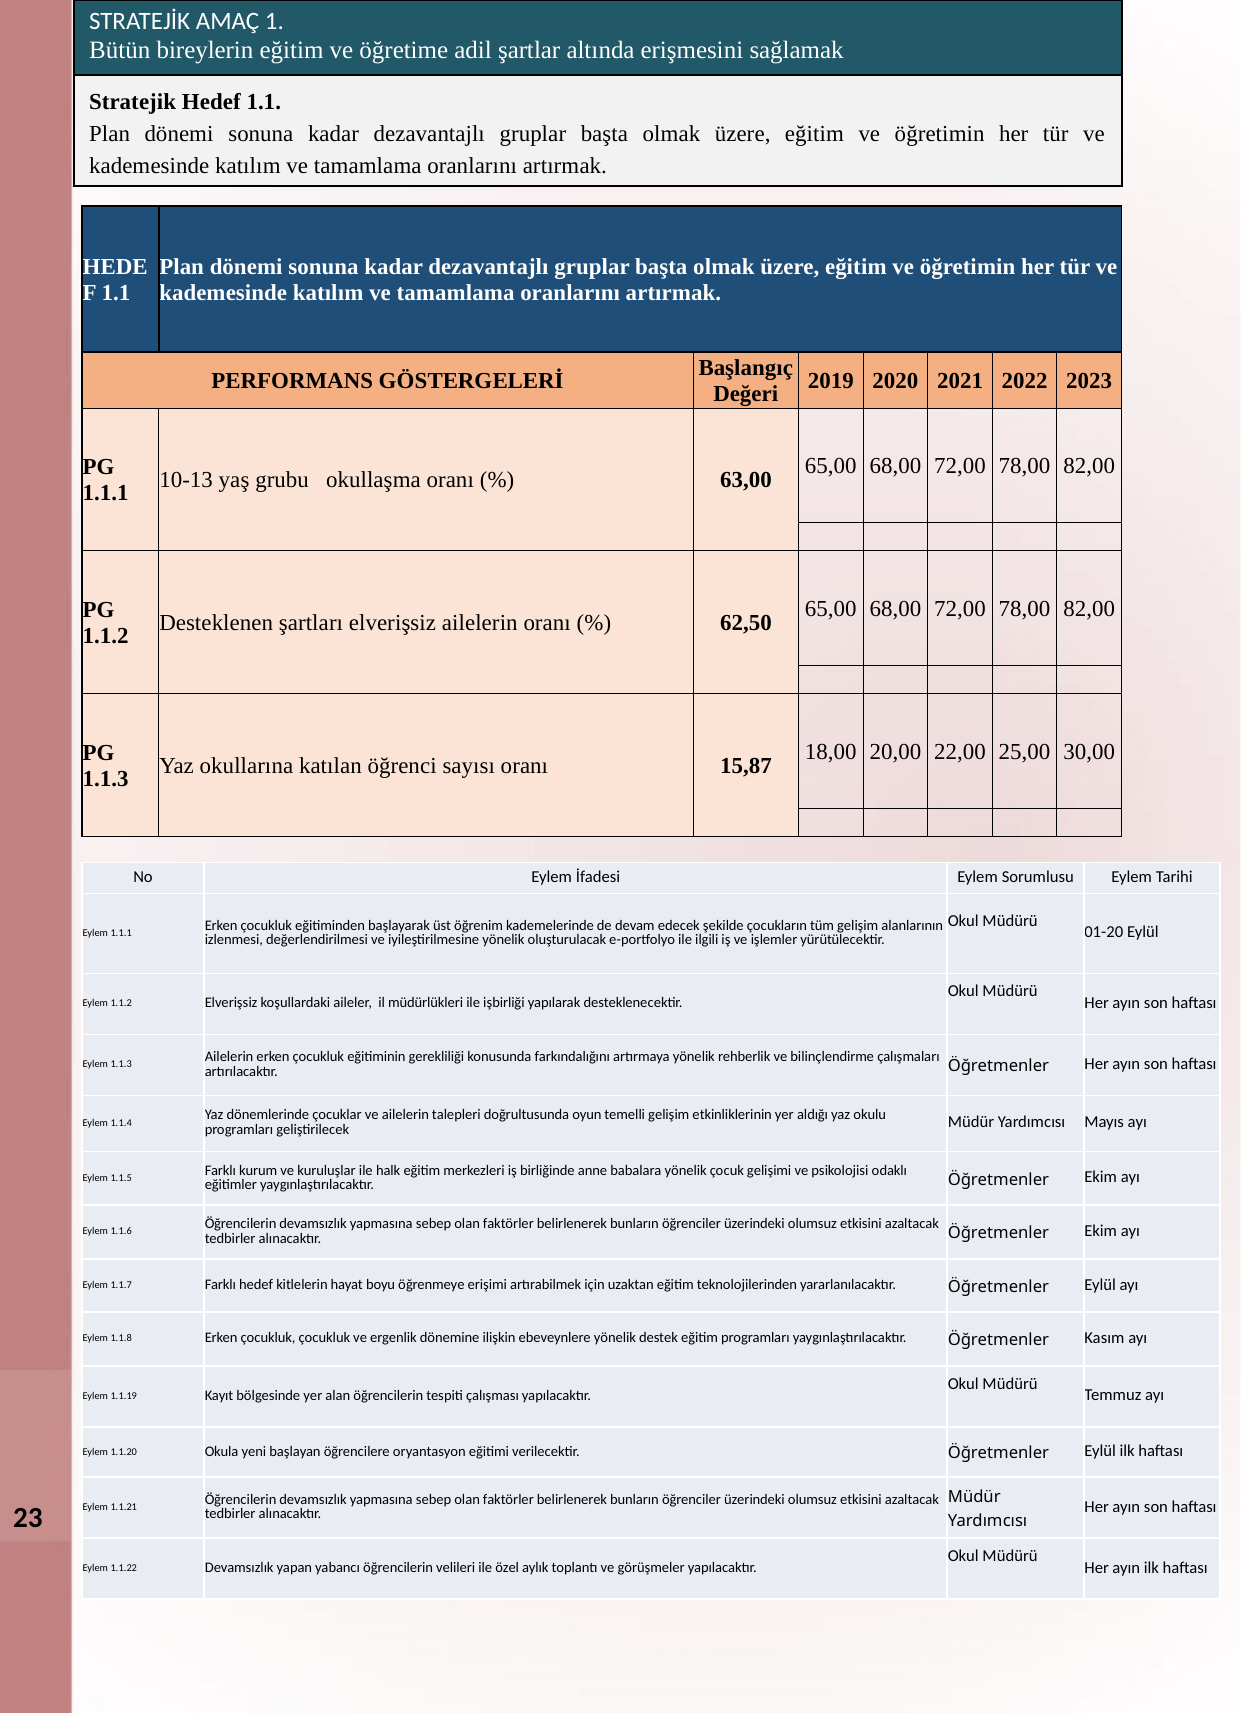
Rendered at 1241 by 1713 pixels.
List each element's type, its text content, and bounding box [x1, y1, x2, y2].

table_cell [799, 809, 863, 836]
table_cell Mayıs ayı [1085, 1096, 1219, 1151]
table_cell Okul Müdürü [948, 1367, 1083, 1426]
table_cell Öğrencilerin devamsızlık yapmasına sebep olan faktörler belirlenerek bunların öğrenciler üzerindeki olumsuz etkisini azaltacak tedbirler alınacaktır. [205, 1478, 946, 1537]
table_cell 82,00 [1057, 551, 1121, 665]
table_cell PG 1.1.3 [83, 694, 158, 836]
table_cell [928, 666, 992, 693]
table_cell Eylem 1.1.3 [83, 1035, 203, 1095]
table_cell [993, 666, 1056, 693]
table_cell Erken çocukluk, çocukluk ve ergenlik dönemine ilişkin ebeveynlere yönelik destek eğitim programları yaygınlaştırılacaktır. [205, 1313, 946, 1365]
table_cell Eylül ilk haftası [1085, 1428, 1219, 1476]
table_cell Başlangıç Değeri [694, 353, 798, 408]
table_cell Müdür Yardımcısı [948, 1478, 1083, 1537]
table_cell Elverişsiz koşullardaki aileler, il müdürlükleri ile işbirliği yapılarak desteklenecektir. [205, 974, 946, 1034]
table_cell 68,00 [864, 409, 927, 522]
table_cell 18,00 [799, 694, 863, 808]
table_cell [864, 523, 927, 550]
table_header Eylem Sorumlusu [948, 863, 1083, 893]
table_cell 2023 [1057, 353, 1121, 408]
table_cell Farklı hedef kitlelerin hayat boyu öğrenmeye erişimi artırabilmek için uzaktan eğitim teknolojilerinden yararlanılacaktır. [205, 1260, 946, 1311]
table_cell [993, 809, 1056, 836]
table_cell 65,00 [799, 551, 863, 665]
table_cell 10-13 yaş grubu okullaşma oranı (%) [159, 409, 693, 550]
table_cell 01-20 Eylül [1085, 894, 1219, 973]
table_cell Eylem 1.1.7 [83, 1260, 203, 1311]
table_cell [1057, 523, 1121, 550]
table_cell [1057, 809, 1121, 836]
table_cell [1057, 666, 1121, 693]
table_cell Eylem 1.1.2 [83, 974, 203, 1034]
table_cell [993, 523, 1056, 550]
table_cell 68,00 [864, 551, 927, 665]
table_cell Okul Müdürü [948, 1539, 1083, 1598]
table_cell Yaz okullarına katılan öğrenci sayısı oranı [159, 694, 693, 836]
table_cell Desteklenen şartları elverişsiz ailelerin oranı (%) [159, 551, 693, 693]
table_cell Her ayın ilk haftası [1085, 1539, 1219, 1598]
table_header Plan dönemi sonuna kadar dezavantajlı gruplar başta olmak üzere, eğitim ve öğretimin her tür ve kademesinde katılım ve tamamlama oranlarını artırmak. [160, 207, 1121, 351]
table_cell [799, 666, 863, 693]
table_cell 15,87 [694, 694, 798, 836]
table_cell 78,00 [993, 551, 1056, 665]
table_cell 2019 [799, 353, 863, 408]
text_box 23 [0, 1491, 75, 1542]
table_cell Eylem 1.1.5 [83, 1152, 203, 1204]
table_cell 78,00 [993, 409, 1056, 522]
table_cell Eylem 1.1.8 [83, 1313, 203, 1365]
table_cell Eylem 1.1.19 [83, 1367, 203, 1426]
table_cell Eylem 1.1.20 [83, 1428, 203, 1476]
table_cell Öğretmenler [948, 1313, 1083, 1365]
table_cell Eylem 1.1.6 [83, 1206, 203, 1258]
table_cell Yaz dönemlerinde çocuklar ve ailelerin talepleri doğrultusunda oyun temelli gelişim etkinliklerinin yer aldığı yaz okulu programları geliştirilecek [205, 1096, 946, 1151]
table_cell [864, 809, 927, 836]
picture [0, 0, 1241, 1713]
table_cell 82,00 [1057, 409, 1121, 522]
table_header STRATEJİK AMAÇ 1. Bütün bireylerin eğitim ve öğretime adil şartlar altında erişmesini sağlamak [75, 1, 1121, 74]
table_cell PERFORMANS GÖSTERGELERİ [83, 353, 693, 408]
table_cell Eylem 1.1.1 [83, 894, 203, 973]
table_cell Erken çocukluk eğitiminden başlayarak üst öğrenim kademelerinde de devam edecek şekilde çocukların tüm gelişim alanlarının izlenmesi, değerlendirilmesi ve iyileştirilmesine yönelik oluşturulacak e-portfolyo ile ilgili iş ve işlemler yürütülecektir. [205, 894, 946, 973]
table_cell Temmuz ayı [1085, 1367, 1219, 1426]
table_cell Öğretmenler [948, 1428, 1083, 1476]
table_cell Farklı kurum ve kuruluşlar ile halk eğitim merkezleri iş birliğinde anne babalara yönelik çocuk gelişimi ve psikolojisi odaklı eğitimler yaygınlaştırılacaktır. [205, 1152, 946, 1204]
table_cell 62,50 [694, 551, 798, 693]
table_cell Her ayın son haftası [1085, 974, 1219, 1034]
table_cell Ekim ayı [1085, 1206, 1219, 1258]
table_cell Öğrencilerin devamsızlık yapmasına sebep olan faktörler belirlenerek bunların öğrenciler üzerindeki olumsuz etkisini azaltacak tedbirler alınacaktır. [205, 1206, 946, 1258]
table_cell 2021 [928, 353, 992, 408]
table_cell 65,00 [799, 409, 863, 522]
table_cell 2020 [864, 353, 927, 408]
table_cell 63,00 [694, 409, 798, 550]
table_cell [799, 523, 863, 550]
table_header Eylem Tarihi [1085, 863, 1219, 893]
table_cell [928, 809, 992, 836]
table_cell Öğretmenler [948, 1260, 1083, 1311]
table_cell PG 1.1.2 [83, 551, 158, 693]
table_cell PG 1.1.1 [83, 409, 158, 550]
table_cell 30,00 [1057, 694, 1121, 808]
table_cell 25,00 [993, 694, 1056, 808]
table_header Eylem İfadesi [205, 863, 946, 893]
table_cell 22,00 [928, 694, 992, 808]
table_cell Okul Müdürü [948, 894, 1083, 973]
table_cell Öğretmenler [948, 1035, 1083, 1095]
table_cell Okula yeni başlayan öğrencilere oryantasyon eğitimi verilecektir. [205, 1428, 946, 1476]
table_cell Müdür Yardımcısı [948, 1096, 1083, 1151]
table_cell Kasım ayı [1085, 1313, 1219, 1365]
table_cell Devamsızlık yapan yabancı öğrencilerin velileri ile özel aylık toplantı ve görüşmeler yapılacaktır. [205, 1539, 946, 1598]
table_cell Kayıt bölgesinde yer alan öğrencilerin tespiti çalışması yapılacaktır. [205, 1367, 946, 1426]
table_header No [83, 863, 203, 893]
table_cell 20,00 [864, 694, 927, 808]
table_cell 72,00 [928, 551, 992, 665]
table_cell 2022 [993, 353, 1056, 408]
table_cell Ekim ayı [1085, 1152, 1219, 1204]
table_cell Eylem 1.1.22 [83, 1539, 203, 1598]
table_cell Stratejik Hedef 1.1. Plan dönemi sonuna kadar dezavantajlı gruplar başta olmak üzere, eğitim ve öğretimin her tür ve kademesinde katılım ve tamamlama oranlarını artırmak. [75, 76, 1121, 185]
table_cell Eylem 1.1.4 [83, 1096, 203, 1151]
table_cell [864, 666, 927, 693]
table_cell Her ayın son haftası [1085, 1035, 1219, 1095]
table_cell Ailelerin erken çocukluk eğitiminin gerekliliği konusunda farkındalığını artırmaya yönelik rehberlik ve bilinçlendirme çalışmaları artırılacaktır. [205, 1035, 946, 1095]
table_cell [928, 523, 992, 550]
table_cell Eylül ayı [1085, 1260, 1219, 1311]
table_cell Her ayın son haftası [1085, 1478, 1219, 1537]
table_cell Öğretmenler [948, 1206, 1083, 1258]
table_cell Eylem 1.1.21 [83, 1478, 203, 1537]
table_cell 72,00 [928, 409, 992, 522]
table_cell Öğretmenler [948, 1152, 1083, 1204]
table_header HEDEF 1.1 [83, 207, 158, 351]
table_cell Okul Müdürü [948, 974, 1083, 1034]
